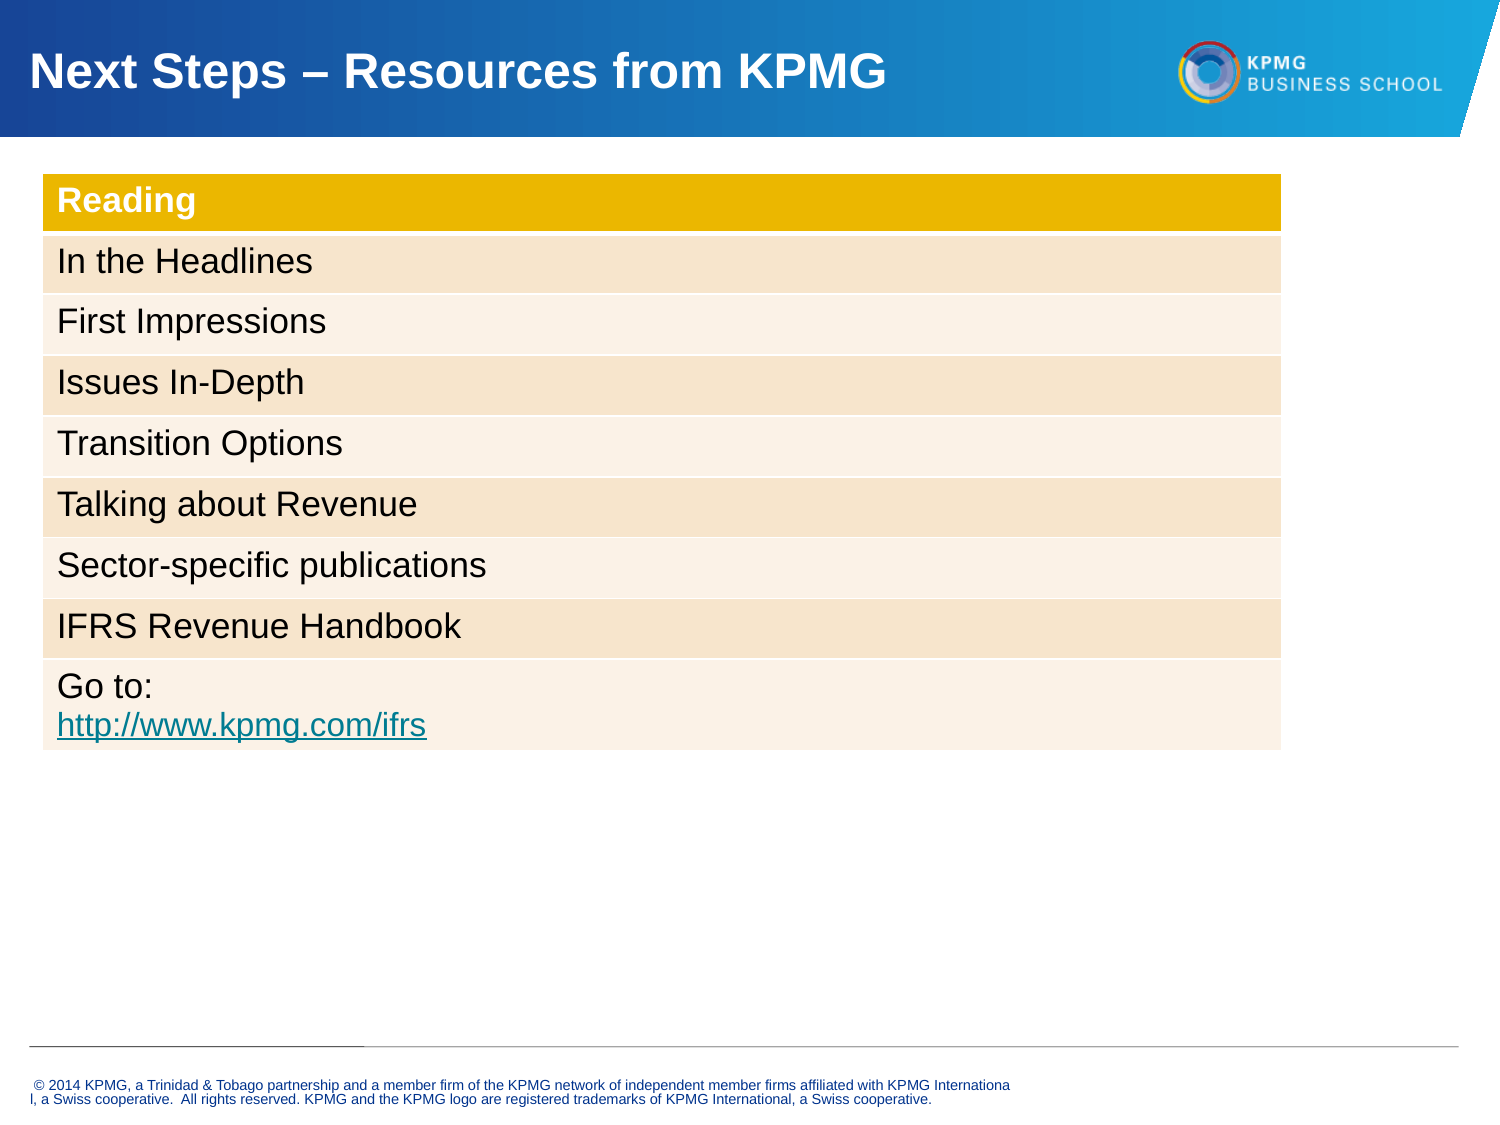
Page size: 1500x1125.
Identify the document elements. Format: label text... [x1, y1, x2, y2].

table_cell Transition Options [43, 417, 1281, 476]
table_cell Issues In-Depth [43, 356, 1281, 415]
table_cell In the Headlines [43, 236, 1281, 293]
table_header Reading [43, 174, 1281, 231]
table_cell Go to: http://www.kpmg.com/ifrs [43, 660, 1281, 750]
footer © 2014 KPMG, a Trinidad & Tobago partnership and a member firm of the KPMG network of independent member firms affiliated with KPMG International, a Swiss cooperative. All rights reserved. KPMG and the KPMG logo are registered trademarks of KPMG International, a Swiss cooperative. [15, 1046, 1028, 1122]
picture [1175, 37, 1447, 109]
table_cell Sector-specific publications [43, 538, 1281, 598]
table_cell First Impressions [43, 295, 1281, 354]
title Next Steps – Resources from KPMG [29, 0, 1163, 138]
table_cell Talking about Revenue [43, 478, 1281, 537]
table_cell IFRS Revenue Handbook [43, 599, 1281, 658]
